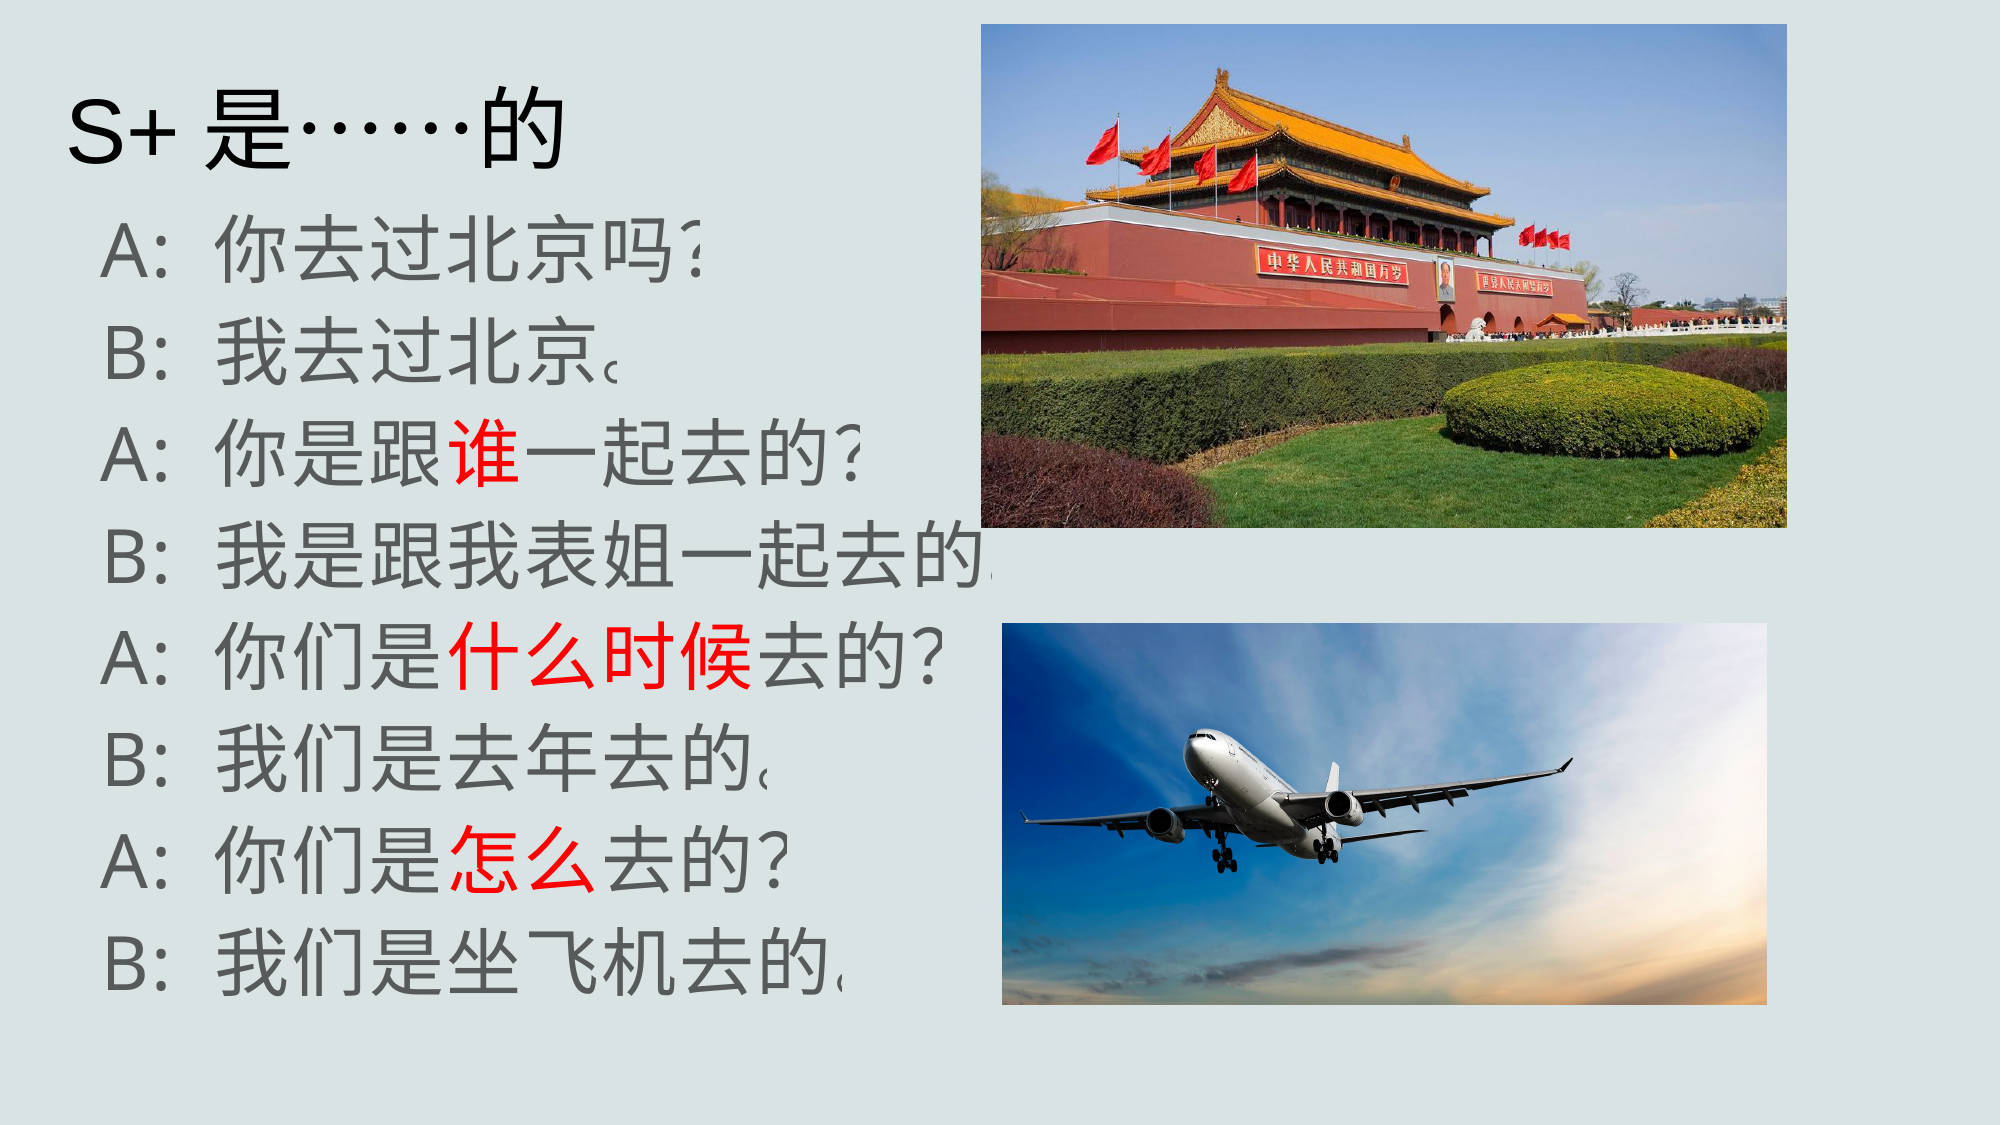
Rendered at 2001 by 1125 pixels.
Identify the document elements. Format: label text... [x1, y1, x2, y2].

text_box S+是……的 [50, 24, 981, 243]
picture [981, 24, 1788, 529]
picture [1277, 857, 1284, 864]
list A: 你去过北京吗？ B: 我去过北京。 A: 你是跟谁一起去的？ B: 我是跟我表姐一起去的。 A: 你们是什么时候去的？ B: 我们是去年去的。 A: 你们是怎么去的？ B: 我们是坐飞机去的。 [85, 205, 1878, 1041]
picture [1002, 622, 1767, 1006]
